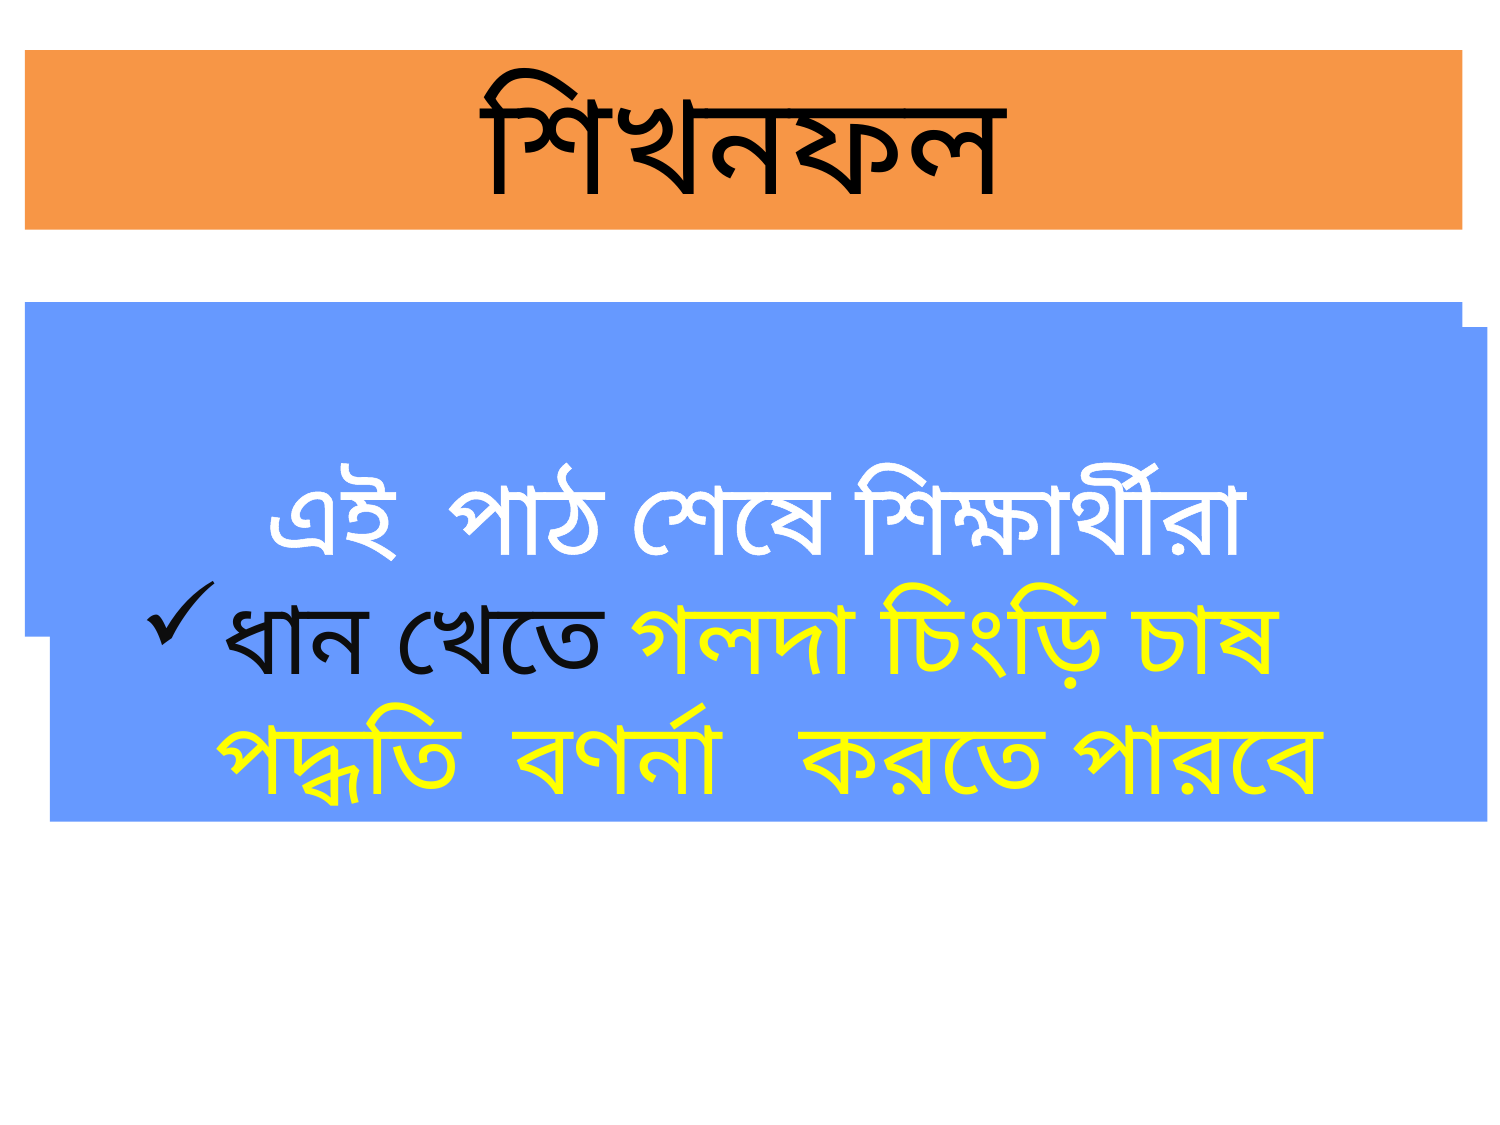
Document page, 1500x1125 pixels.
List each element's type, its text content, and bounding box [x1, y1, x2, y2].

text_box এই পাঠ শেষে শিক্ষার্থীরা ধান খেতে গলদা চিংড়ি চাষ পদ্ধতি বণর্না করতে পারবে [49, 327, 1488, 822]
text_box এই অধ্যায় পাঠ শেষে শিক্ষার্থীরা হিসাব সমীকরণ টি বলতে পারবে [24, 302, 1463, 637]
text_box শিখনফল [24, 50, 1463, 230]
